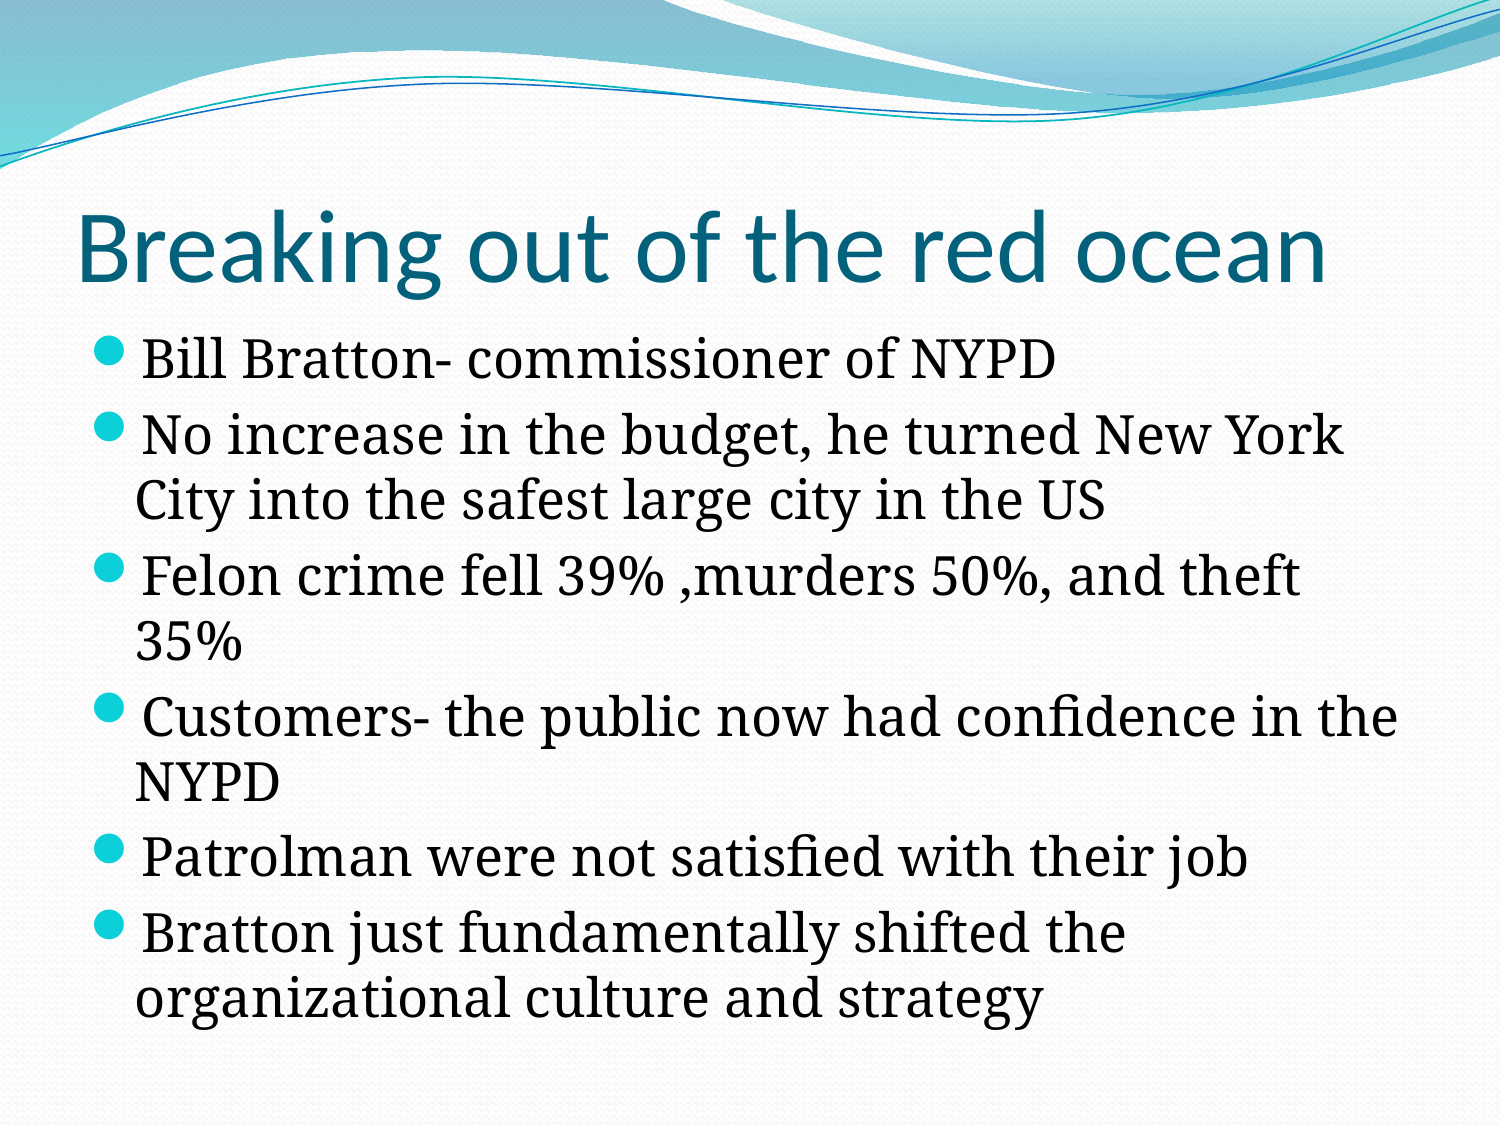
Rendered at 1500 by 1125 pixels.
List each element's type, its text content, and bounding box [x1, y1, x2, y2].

title Breaking out of the red ocean [75, 115, 1425, 303]
list Bill Bratton- commissioner of NYPD No increase in the budget, he turned New York City into the safest large city in the US Felon crime fell 39% ,murders 50%, and theft 35% Customers- the public now had confidence in the NYPD Patrolman were not satisfied with their job Bratton just fundamentally shifted the organizational culture and strategy [75, 317, 1425, 1038]
